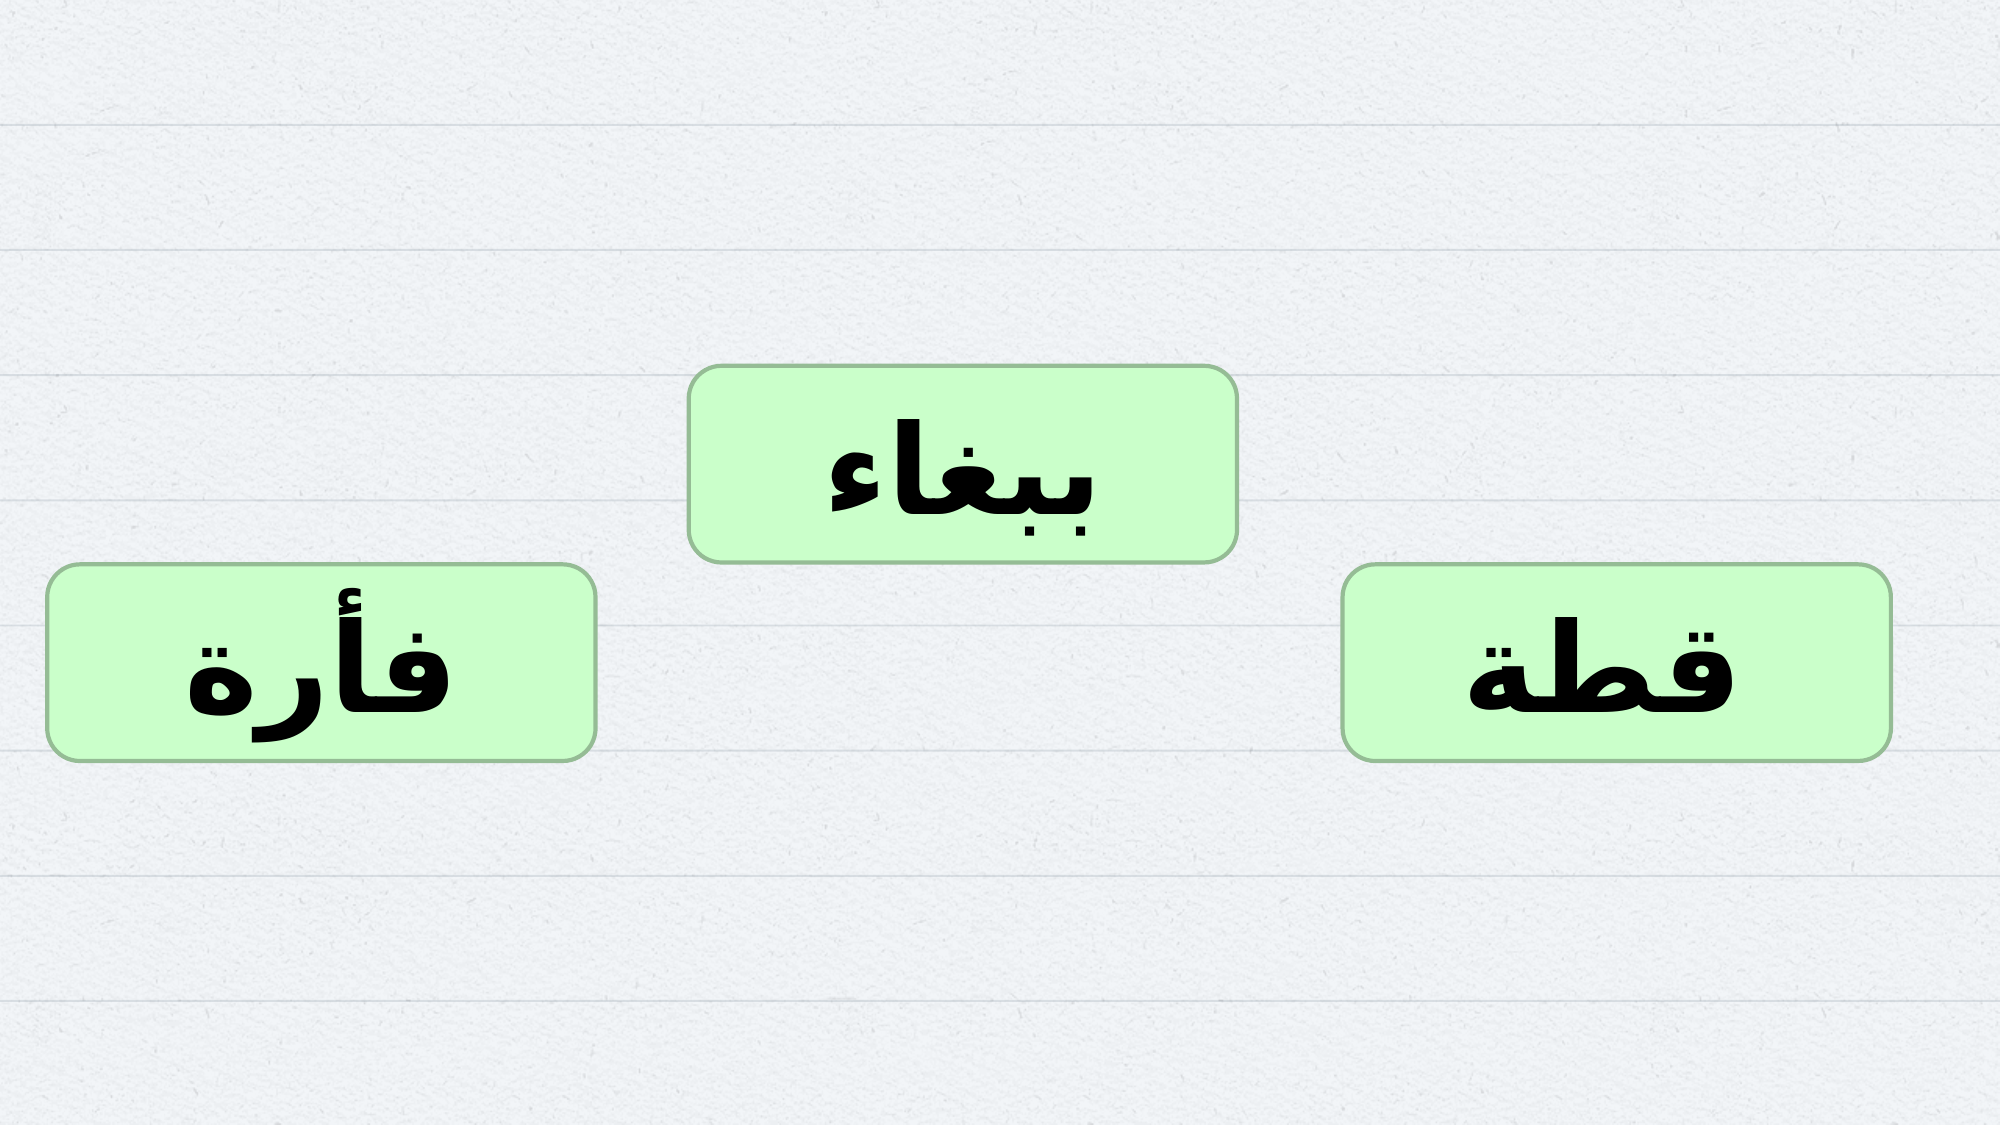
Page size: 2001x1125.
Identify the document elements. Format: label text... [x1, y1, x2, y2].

text_box قطة [1342, 564, 1891, 762]
text_box فأرة [47, 564, 596, 762]
picture [0, 0, 2000, 1125]
text_box ببغاء [688, 365, 1238, 563]
